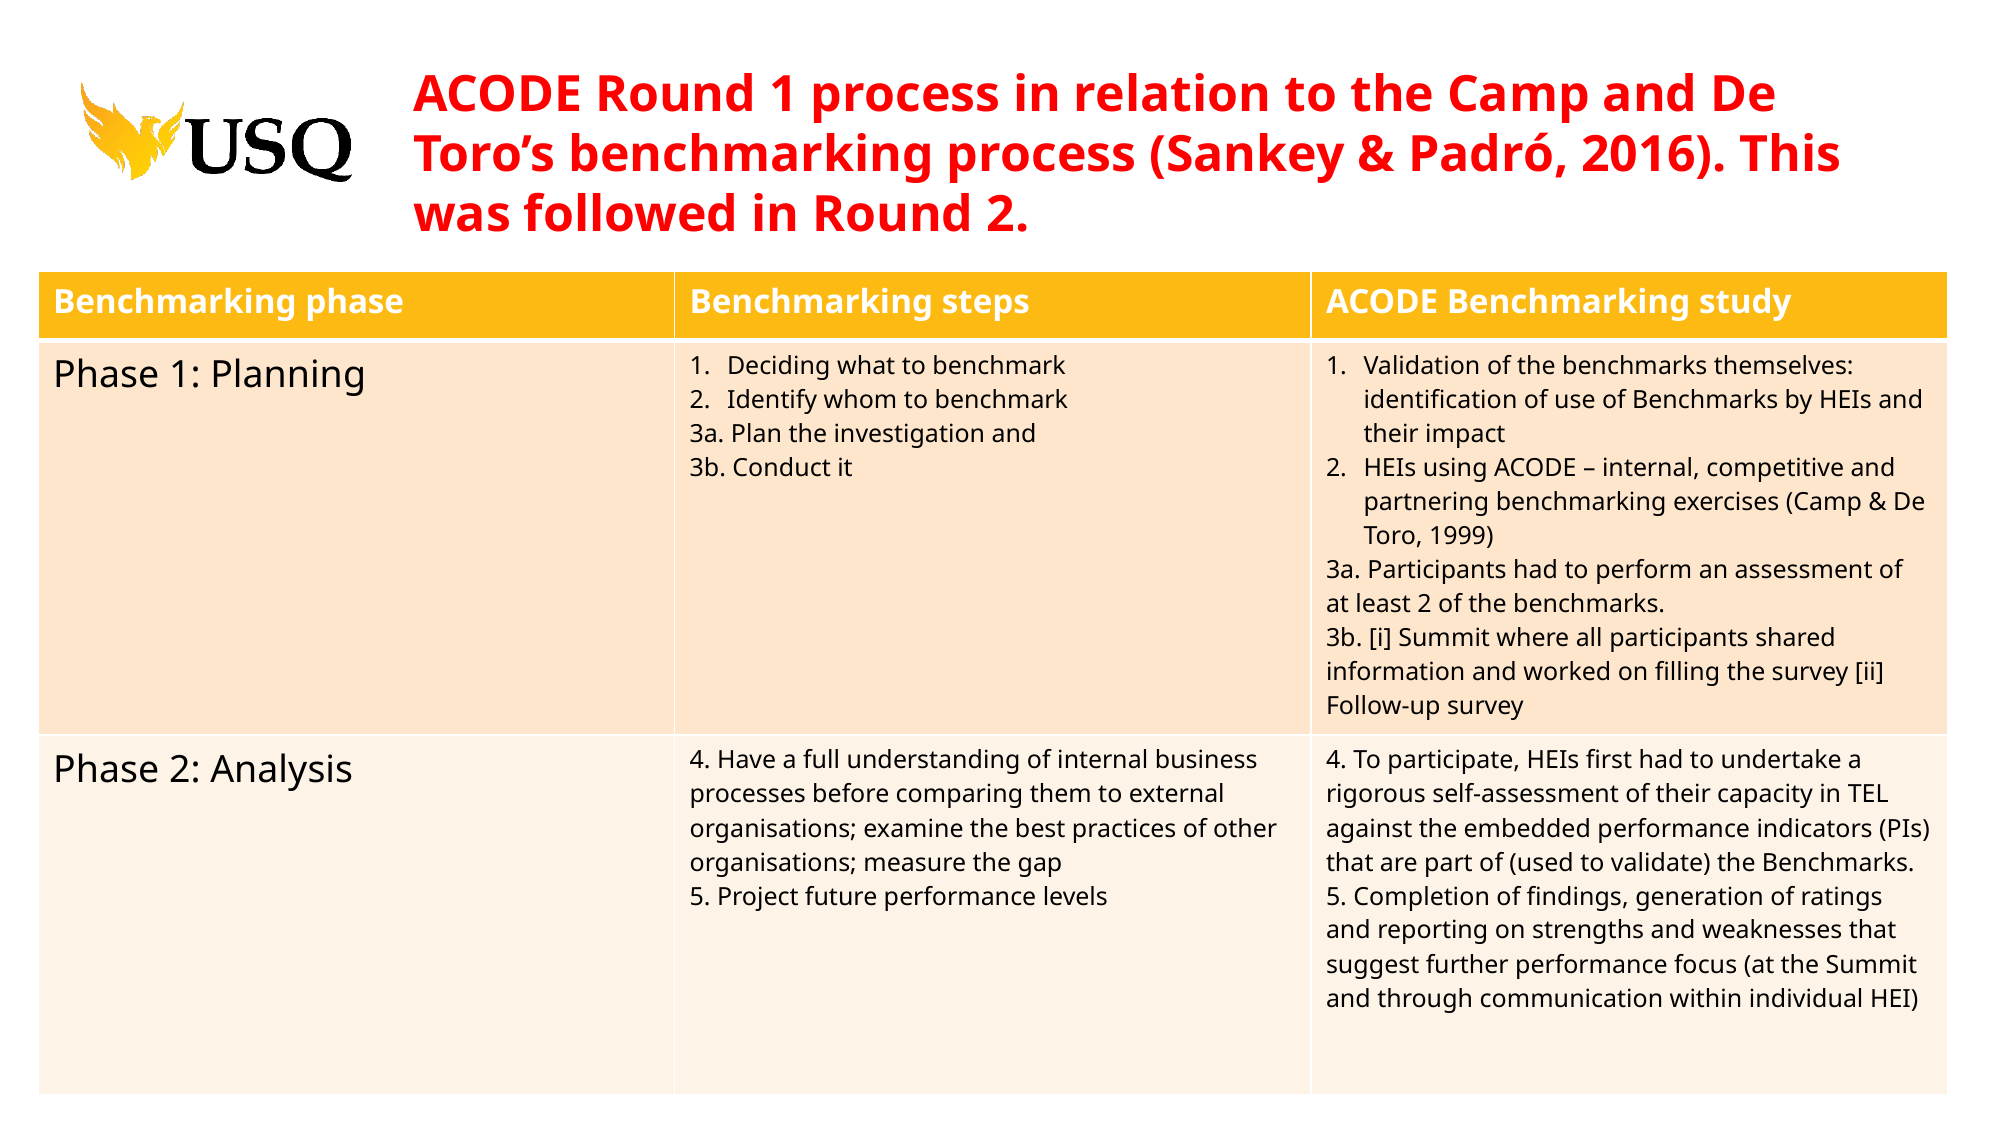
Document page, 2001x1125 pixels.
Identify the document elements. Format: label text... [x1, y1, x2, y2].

text_box ACODE Round 1 process in relation to the Camp and De Toro’s benchmarking process (Sankey & Padró, 2016). This was followed in Round 2. [398, 53, 1948, 249]
table_header ACODE Benchmarking study [1312, 272, 1947, 338]
table_header Benchmarking phase [39, 272, 674, 338]
picture [81, 81, 352, 182]
table_header Benchmarking steps [675, 272, 1310, 338]
table_cell Deciding what to benchmark Identify whom to benchmark 3a. Plan the investigation and 3b. Conduct it [675, 343, 1310, 734]
table_cell 4. Have a full understanding of internal business processes before comparing them to external organisations; examine the best practices of other organisations; measure the gap 5. Project future performance levels [675, 736, 1310, 1094]
table_cell Validation of the benchmarks themselves: identification of use of Benchmarks by HEIs and their impact HEIs using ACODE – internal, competitive and partnering benchmarking exercises (Camp & De Toro, 1999) 3a. Participants had to perform an assessment of at least 2 of the benchmarks. 3b. [i] Summit where all participants shared information and worked on filling the survey [ii] Follow-up survey [1312, 343, 1947, 734]
table_cell Phase 1: Planning [39, 343, 674, 734]
table_cell 4. To participate, HEIs first had to undertake a rigorous self-assessment of their capacity in TEL against the embedded performance indicators (PIs) that are part of (used to validate) the Benchmarks. 5. Completion of findings, generation of ratings and reporting on strengths and weaknesses that suggest further performance focus (at the Summit and through communication within individual HEI) [1312, 736, 1947, 1094]
table_cell Phase 2: Analysis [39, 736, 674, 1094]
